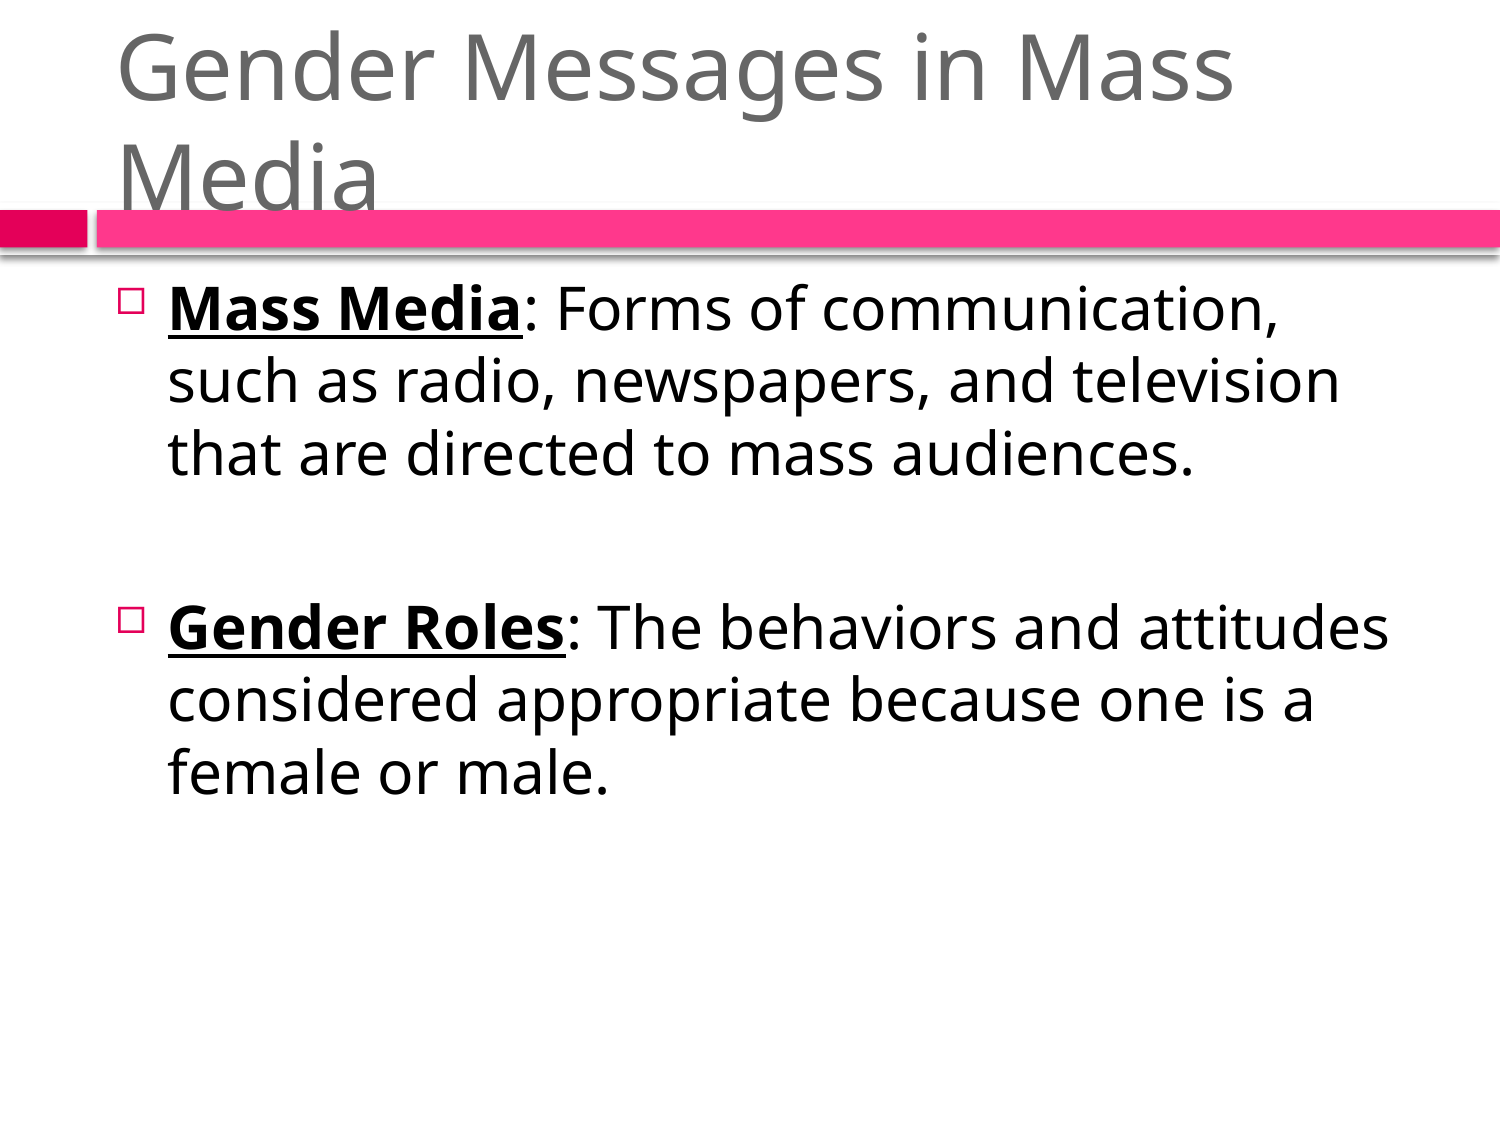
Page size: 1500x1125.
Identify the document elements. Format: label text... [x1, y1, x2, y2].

title Gender Messages in Mass Media [100, 37, 1438, 200]
list Mass Media: Forms of communication, such as radio, newspapers, and television that are directed to mass audiences. Gender Roles: The behaviors and attitudes considered appropriate because one is a female or male. [100, 262, 1438, 1000]
